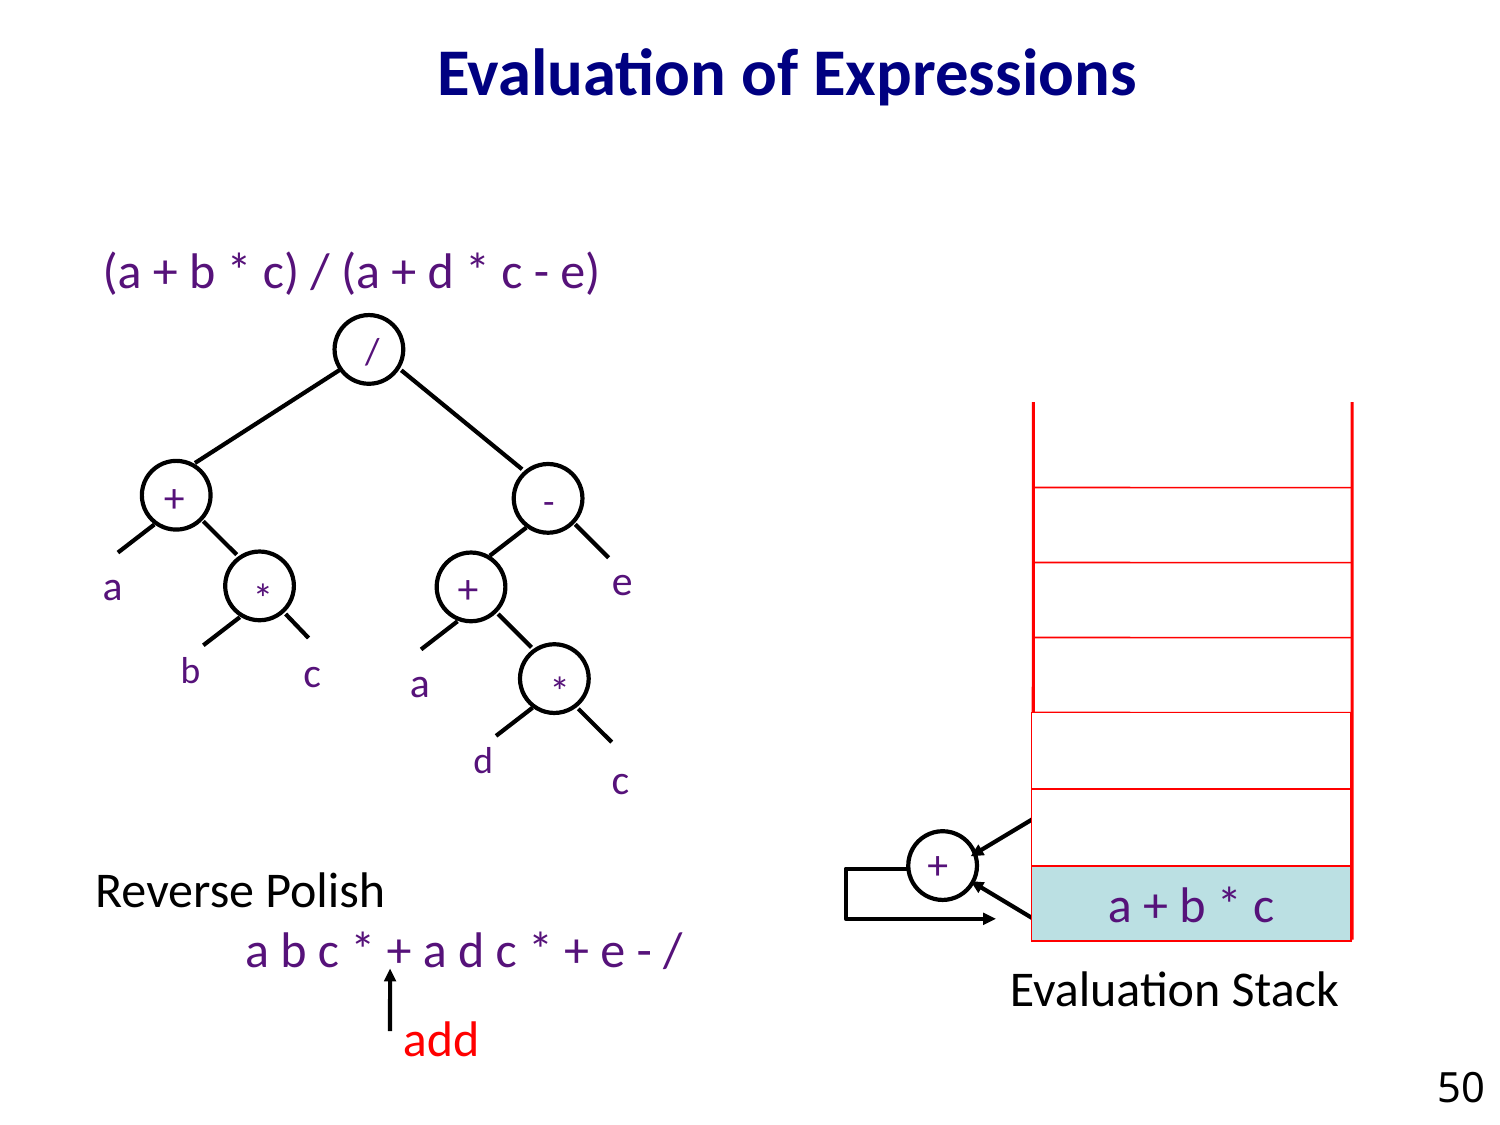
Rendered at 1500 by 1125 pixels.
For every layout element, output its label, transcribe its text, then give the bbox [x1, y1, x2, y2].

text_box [1031, 789, 1352, 942]
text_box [991, 401, 1358, 1025]
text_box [845, 818, 986, 919]
title Evaluation of Expressions [199, 12, 1376, 126]
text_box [1031, 712, 1352, 788]
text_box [387, 968, 496, 1075]
text_box Reverse Polish a b c * + a d c * + e - / [80, 849, 698, 985]
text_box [87, 314, 649, 811]
slide_number 50 [1362, 1085, 1500, 1125]
text_box (a + b * c) / (a + d * c - e) [87, 231, 617, 306]
